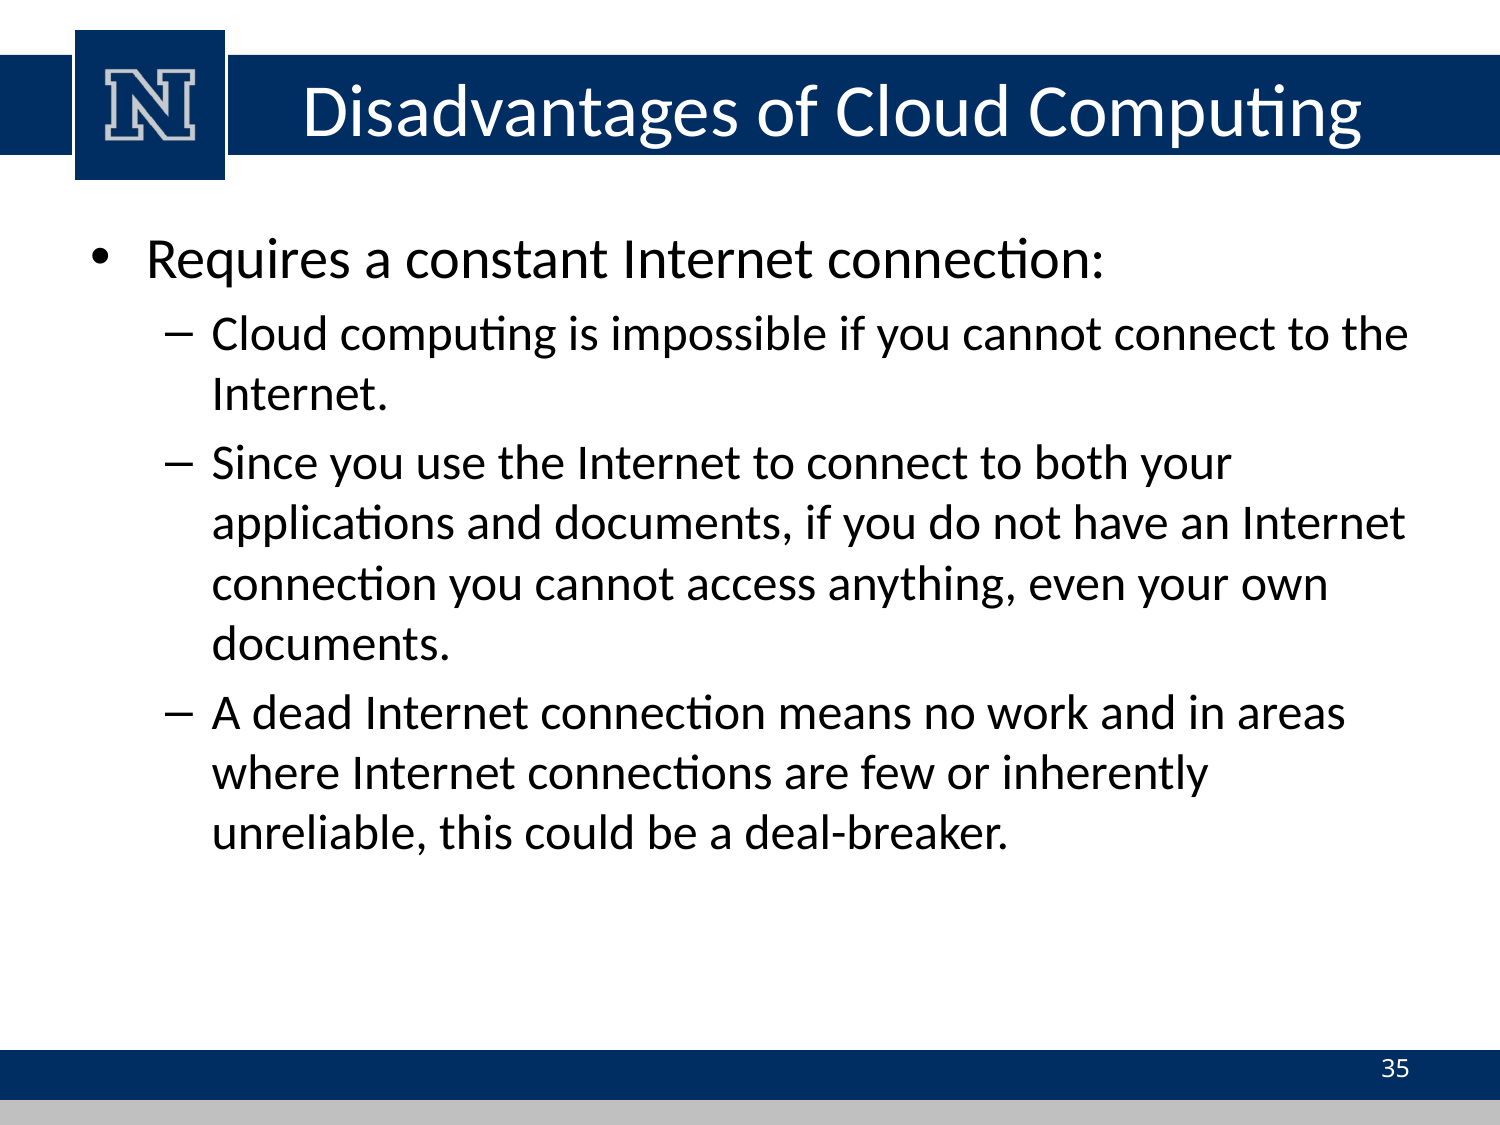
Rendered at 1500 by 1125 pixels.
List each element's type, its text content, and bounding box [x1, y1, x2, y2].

title Disadvantages of Cloud Computing [287, 12, 1475, 200]
picture [75, 30, 225, 180]
text_box 35 [1074, 1040, 1425, 1100]
list Requires a constant Internet connection: Cloud computing is impossible if you cannot connect to the Internet. Since you use the Internet to connect to both your applications and documents, if you do not have an Internet connection you cannot access anything, even your own documents. A dead Internet connection means no work and in areas where Internet connections are few or inherently unreliable, this could be a deal-breaker. [75, 212, 1425, 1005]
